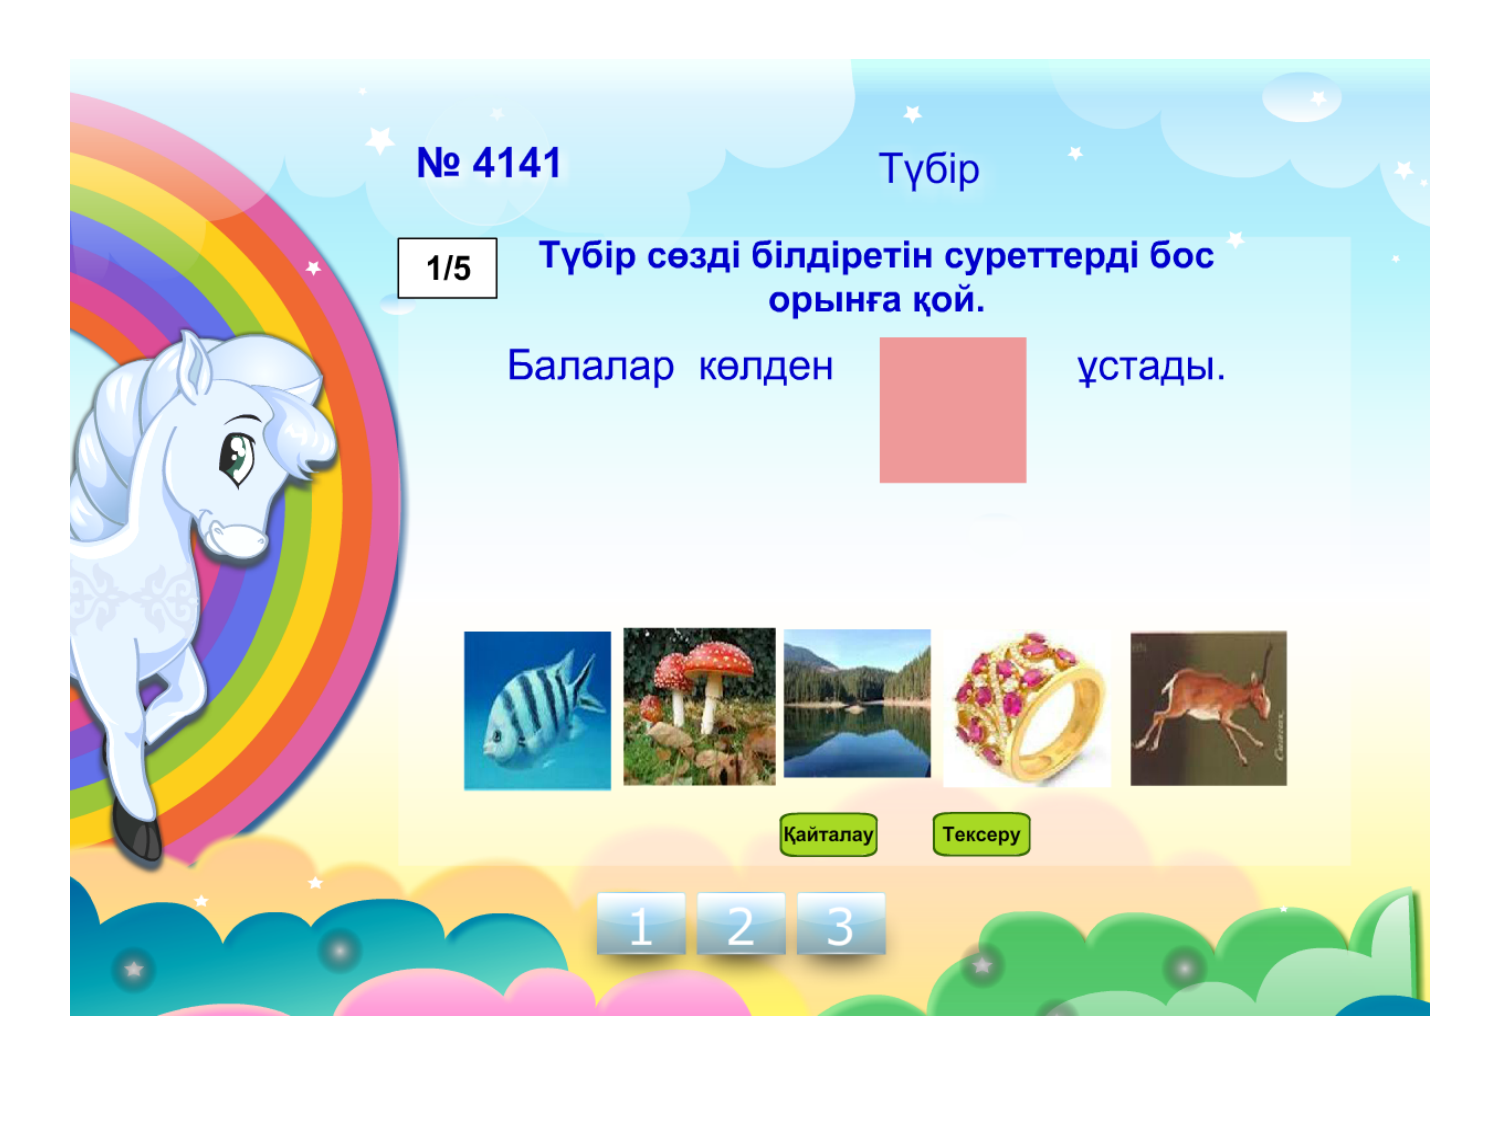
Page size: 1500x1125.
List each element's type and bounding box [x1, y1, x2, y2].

picture [70, 59, 1430, 1016]
